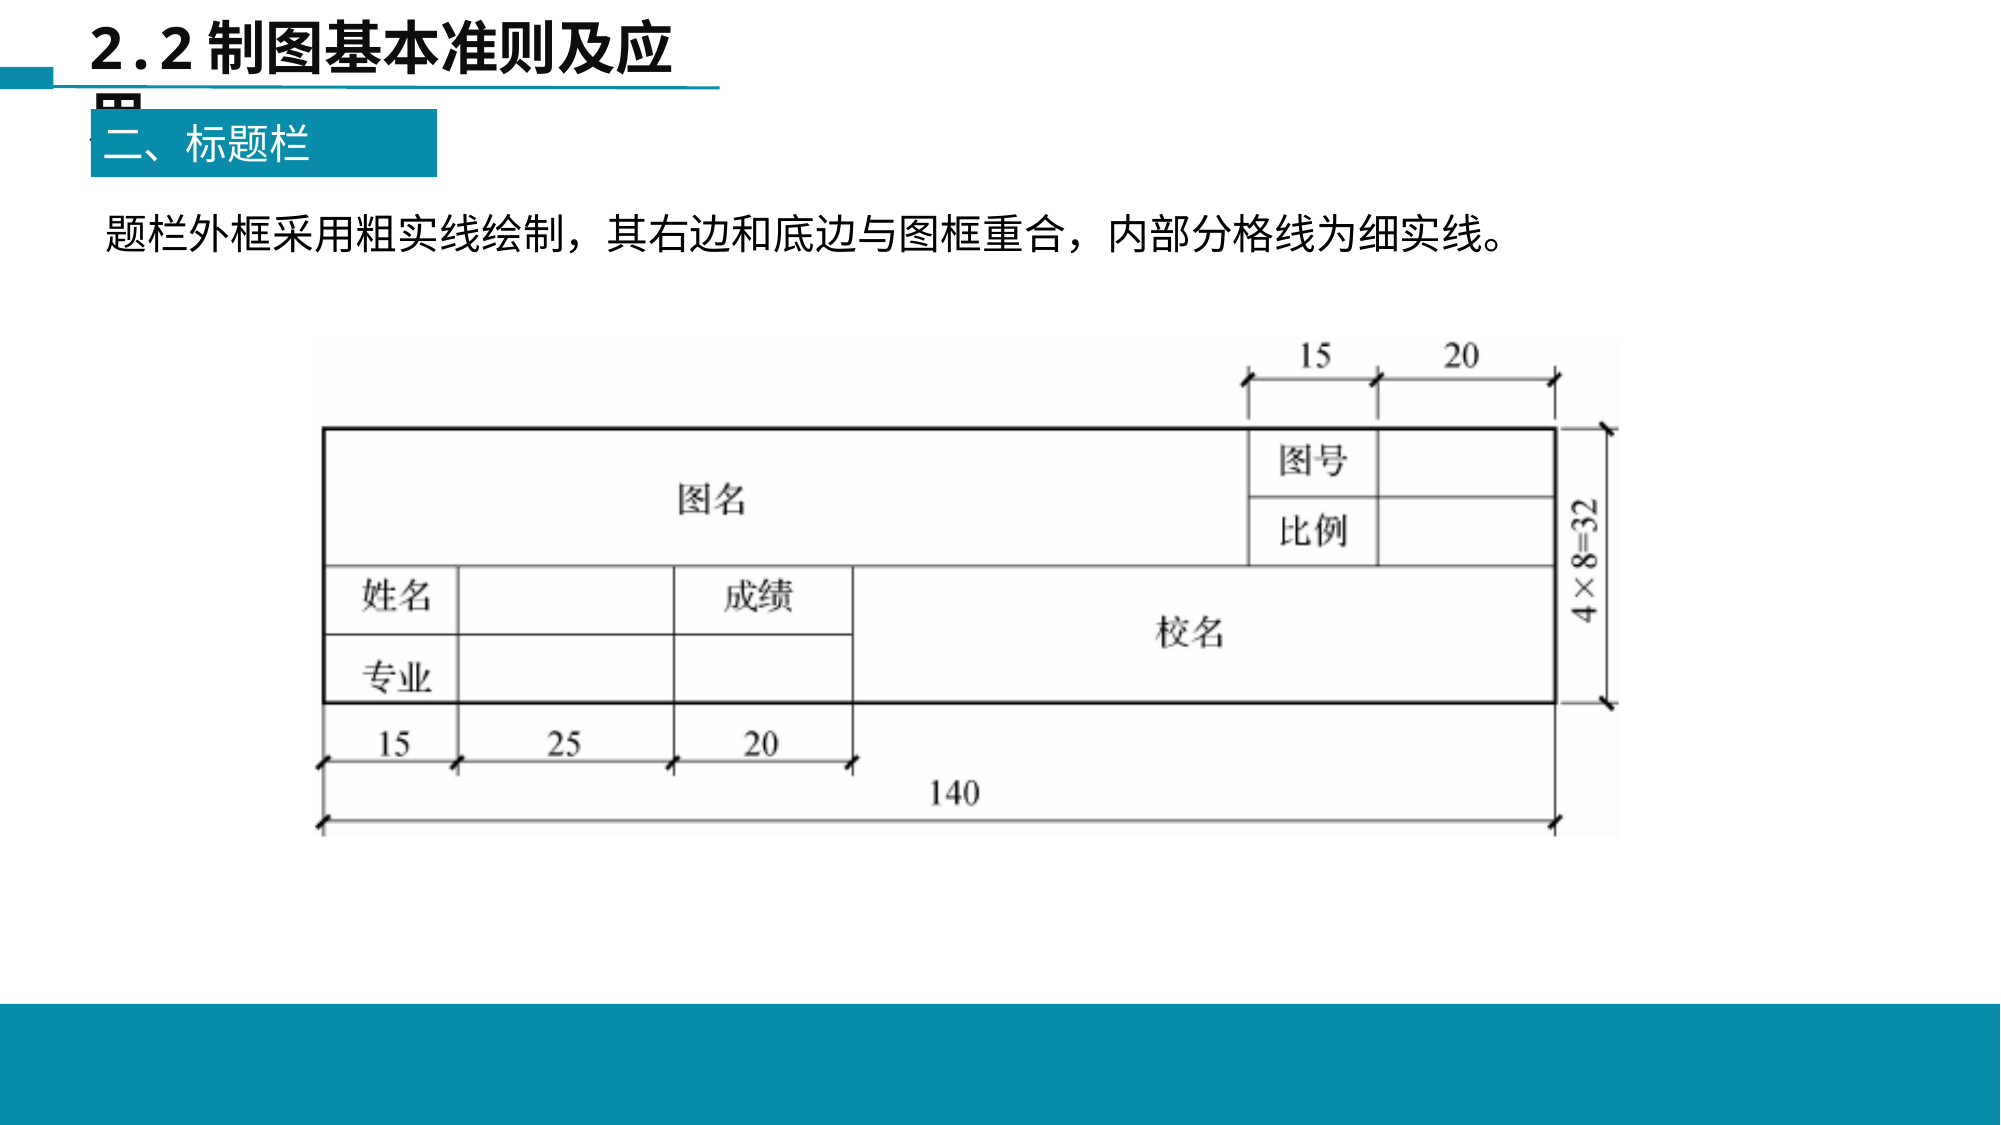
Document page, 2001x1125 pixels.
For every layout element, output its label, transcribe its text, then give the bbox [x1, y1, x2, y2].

text_box [0, 66, 54, 90]
text_box [0, 1003, 2000, 1125]
text_box 2.2制图基本准则及应用 [73, 88, 720, 159]
text_box 题栏外框采用粗实线绘制，其右边和底边与图框重合，内部分格线为细实线。 [90, 200, 1762, 265]
text_box 二、标题栏 [90, 109, 437, 178]
picture [247, 265, 1658, 852]
text_box 2.2制图基本准则及应用 [73, 3, 720, 86]
